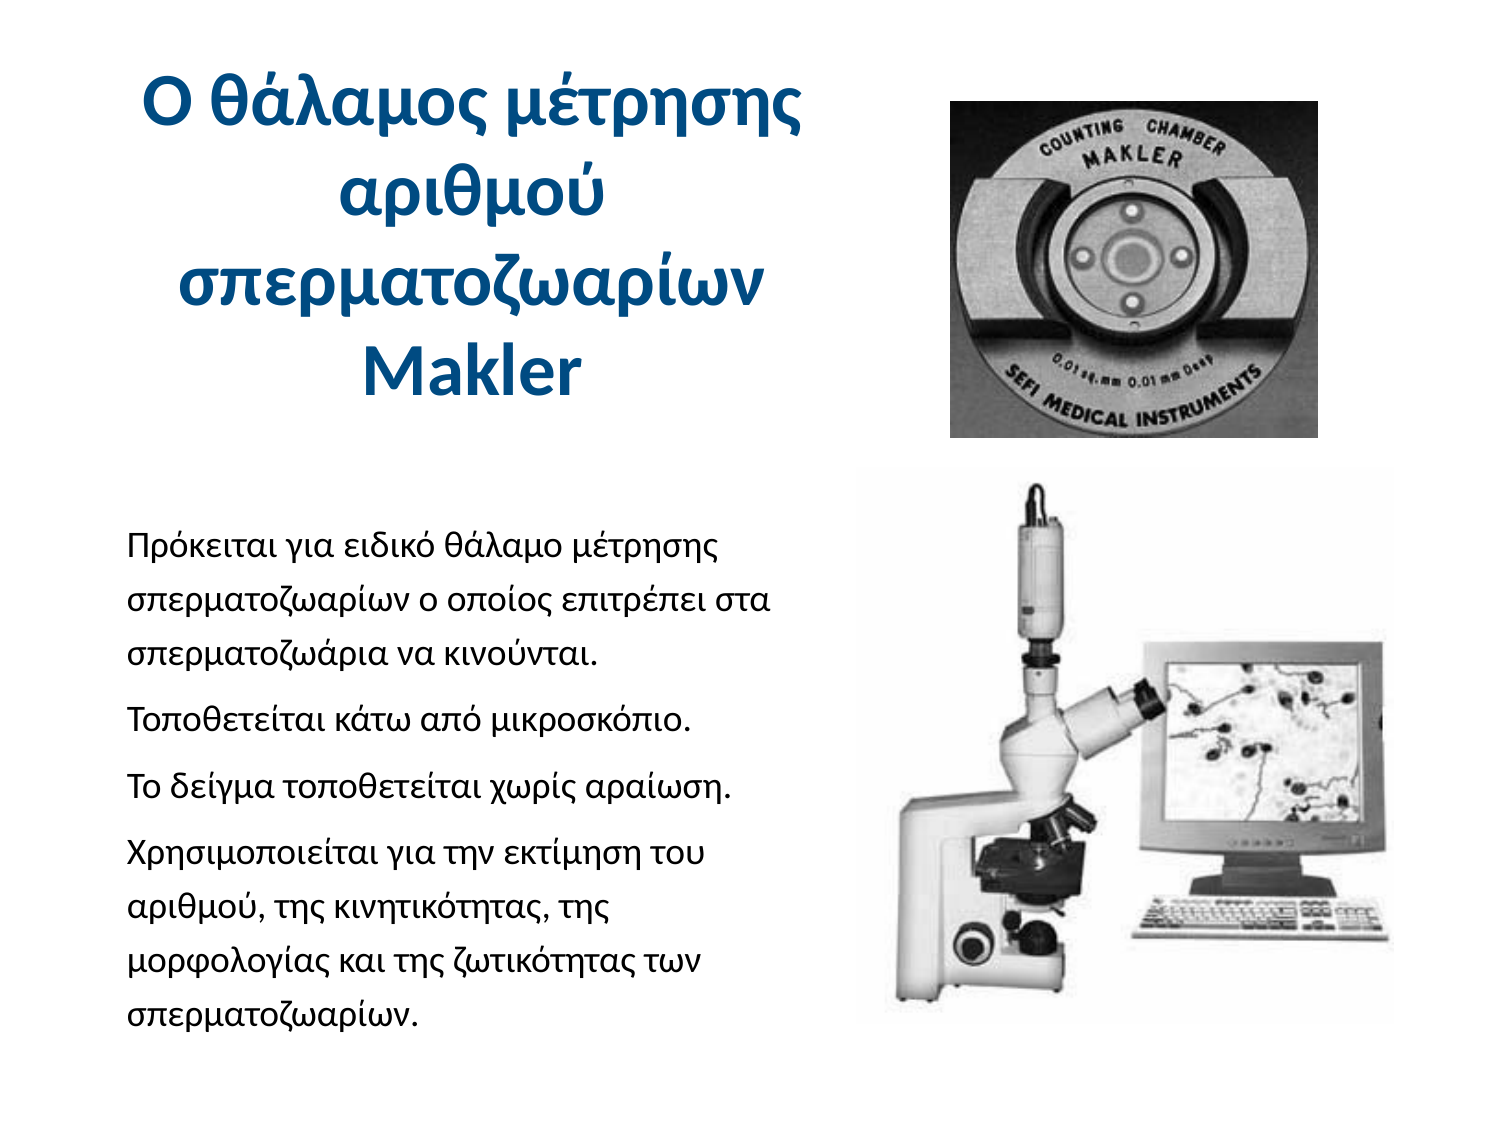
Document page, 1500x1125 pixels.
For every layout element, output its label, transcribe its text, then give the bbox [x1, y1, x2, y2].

picture [950, 101, 1319, 438]
text_box Πρόκειται για ειδικό θάλαμο μέτρησης σπερματοζωαρίων ο οποίος επιτρέπει στα σπερματοζωάρια να κινούνται. Τοποθετείται κάτω από μικροσκόπιο. Το δείγμα τοποθετείται χωρίς αραίωση. Χρησιμοποιείται για την εκτίμηση του αριθμού, της κινητικότητας, της μορφολογίας και της ζωτικότητας των σπερματοζωαρίων. [112, 503, 798, 1042]
text_box Ο θάλαμος μέτρησης αριθμού σπερματοζωαρίων Makler [76, 42, 869, 418]
picture [855, 467, 1394, 1024]
